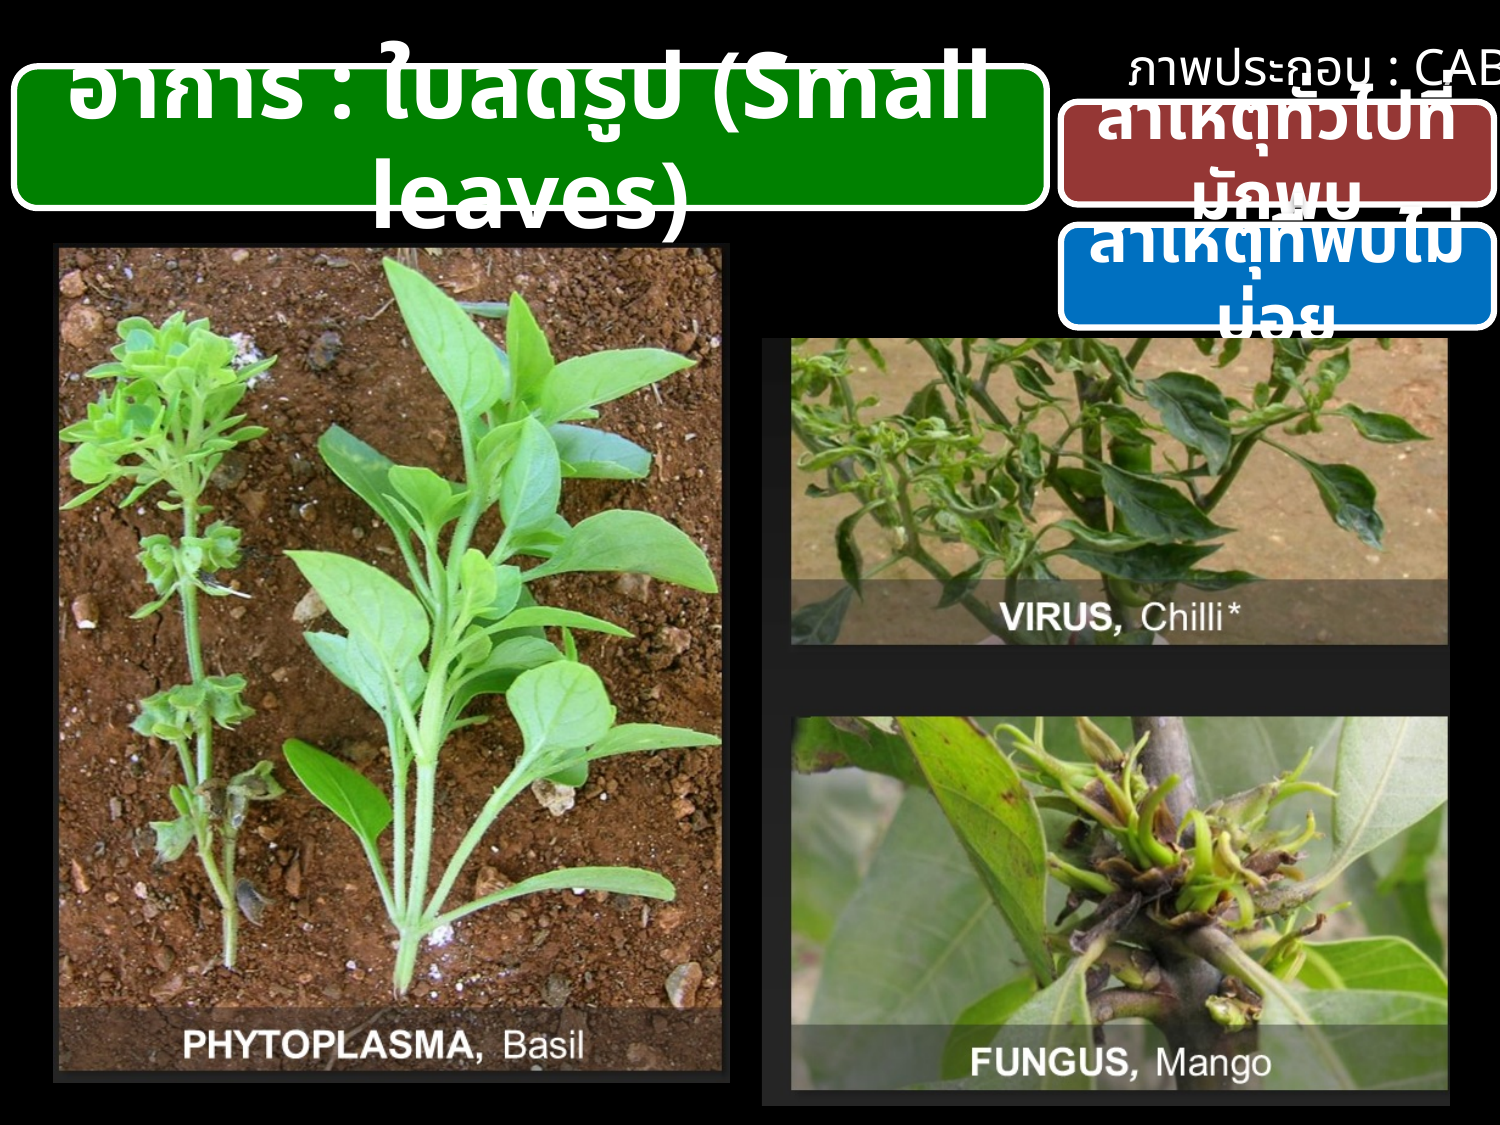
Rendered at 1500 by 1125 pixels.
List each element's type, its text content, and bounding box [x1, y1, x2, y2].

text_box ภาพประกอบ : CABI [1113, 28, 1500, 104]
text_box สาเหตุที่พบไม่บ่อย [1057, 221, 1498, 331]
text_box สาเหตุทั่วไปที่มักพบ [1057, 98, 1498, 208]
picture [761, 337, 1451, 1106]
picture [52, 243, 731, 1083]
text_box อาการ : ใบลดรูป (Small leaves) [10, 63, 1050, 212]
